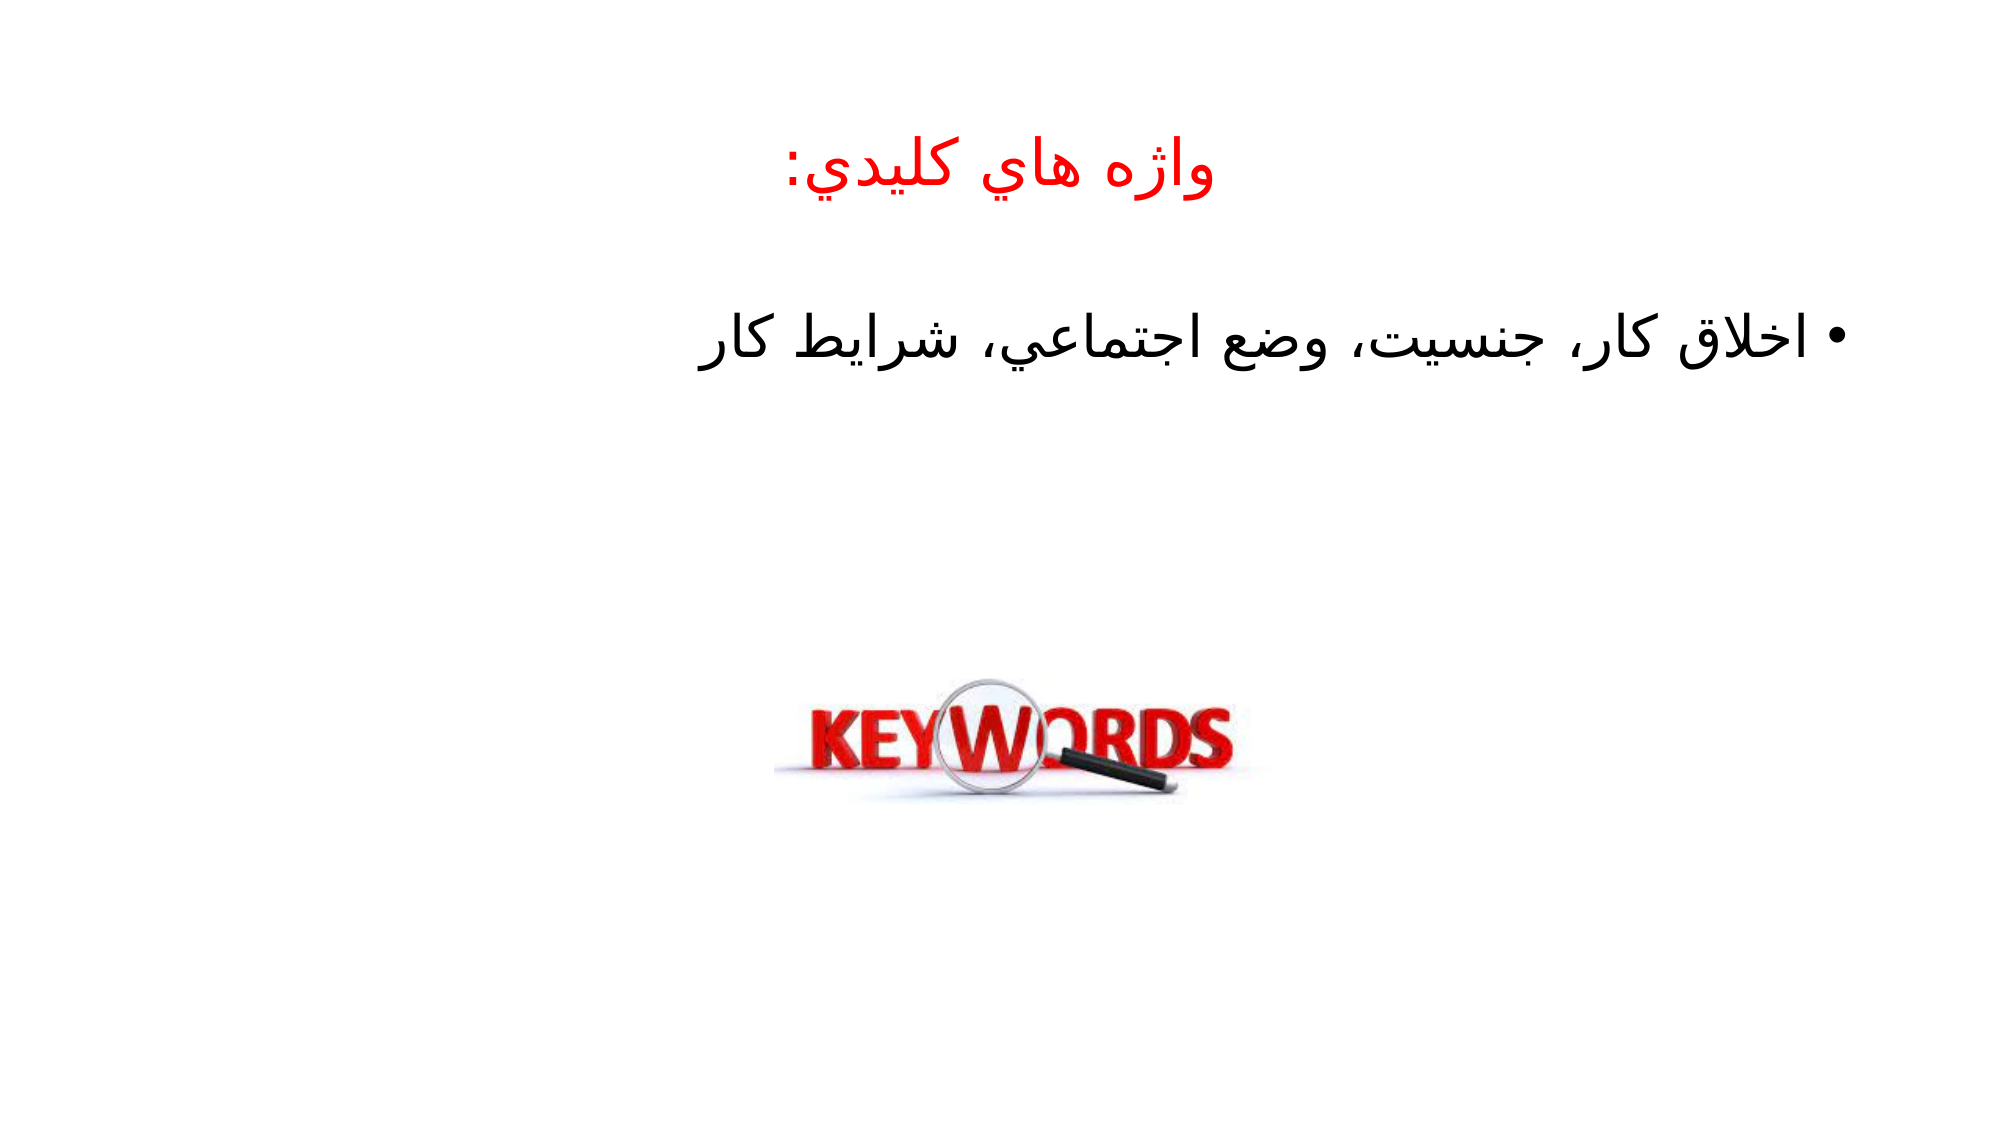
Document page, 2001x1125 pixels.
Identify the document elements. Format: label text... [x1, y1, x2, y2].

picture [774, 604, 1272, 853]
list اخلاق كار، جنسيت، وضع اجتماعي، شرايط كار [137, 299, 1863, 1014]
title واژه هاي كليدي: [137, 59, 1863, 278]
